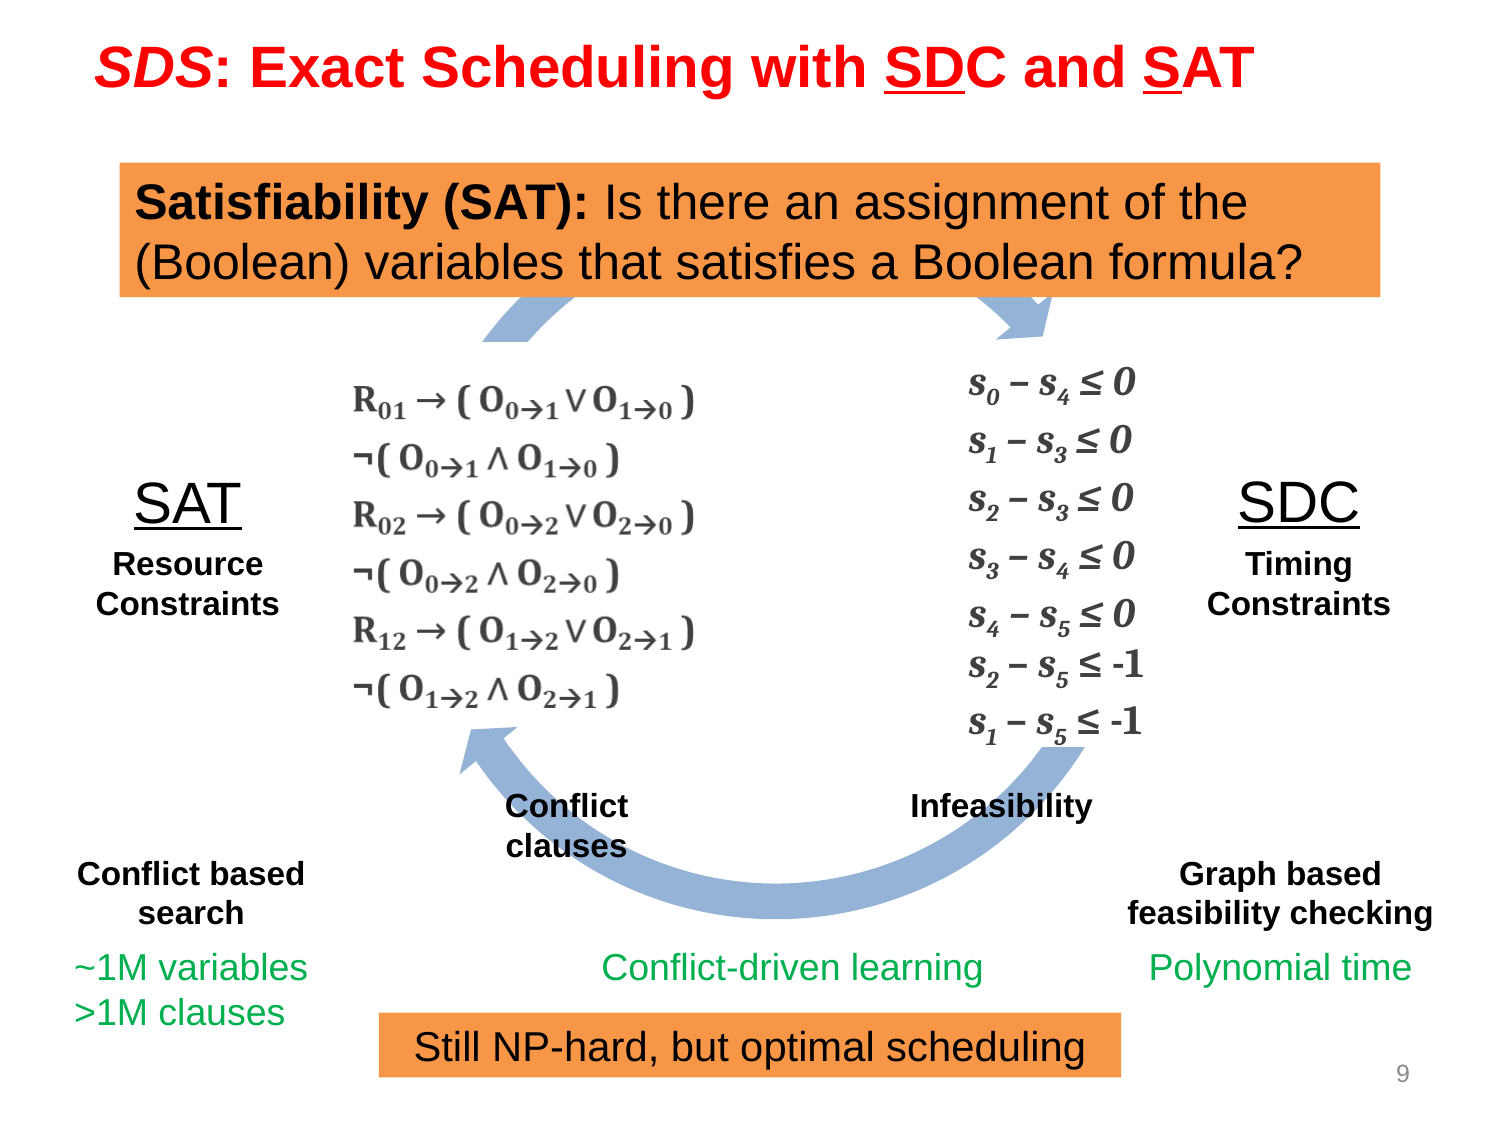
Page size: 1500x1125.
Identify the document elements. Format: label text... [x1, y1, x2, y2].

text_box Graph based feasibility checking [1197, 844, 1500, 940]
slide_number 8 [1074, 1042, 1425, 1103]
text_box ~1M variables >1M clauses [59, 935, 324, 1041]
picture [328, 361, 726, 732]
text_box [324, 173, 1194, 939]
text_box Conflict-driven learning [586, 947, 999, 996]
text_box Satisfiability (SAT): Is there an assignment of the (Boolean) variables that satisfies a Boolean formula? [119, 162, 1381, 298]
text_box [1157, 456, 1441, 632]
text_box Conflict based search [9, 844, 319, 940]
text_box Still NP-hard, but optimal scheduling [378, 1012, 1122, 1078]
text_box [50, 458, 319, 632]
text_box Polynomial time [1133, 935, 1428, 996]
title SDS: Exact Scheduling with SDC and SAT [79, 3, 1430, 124]
